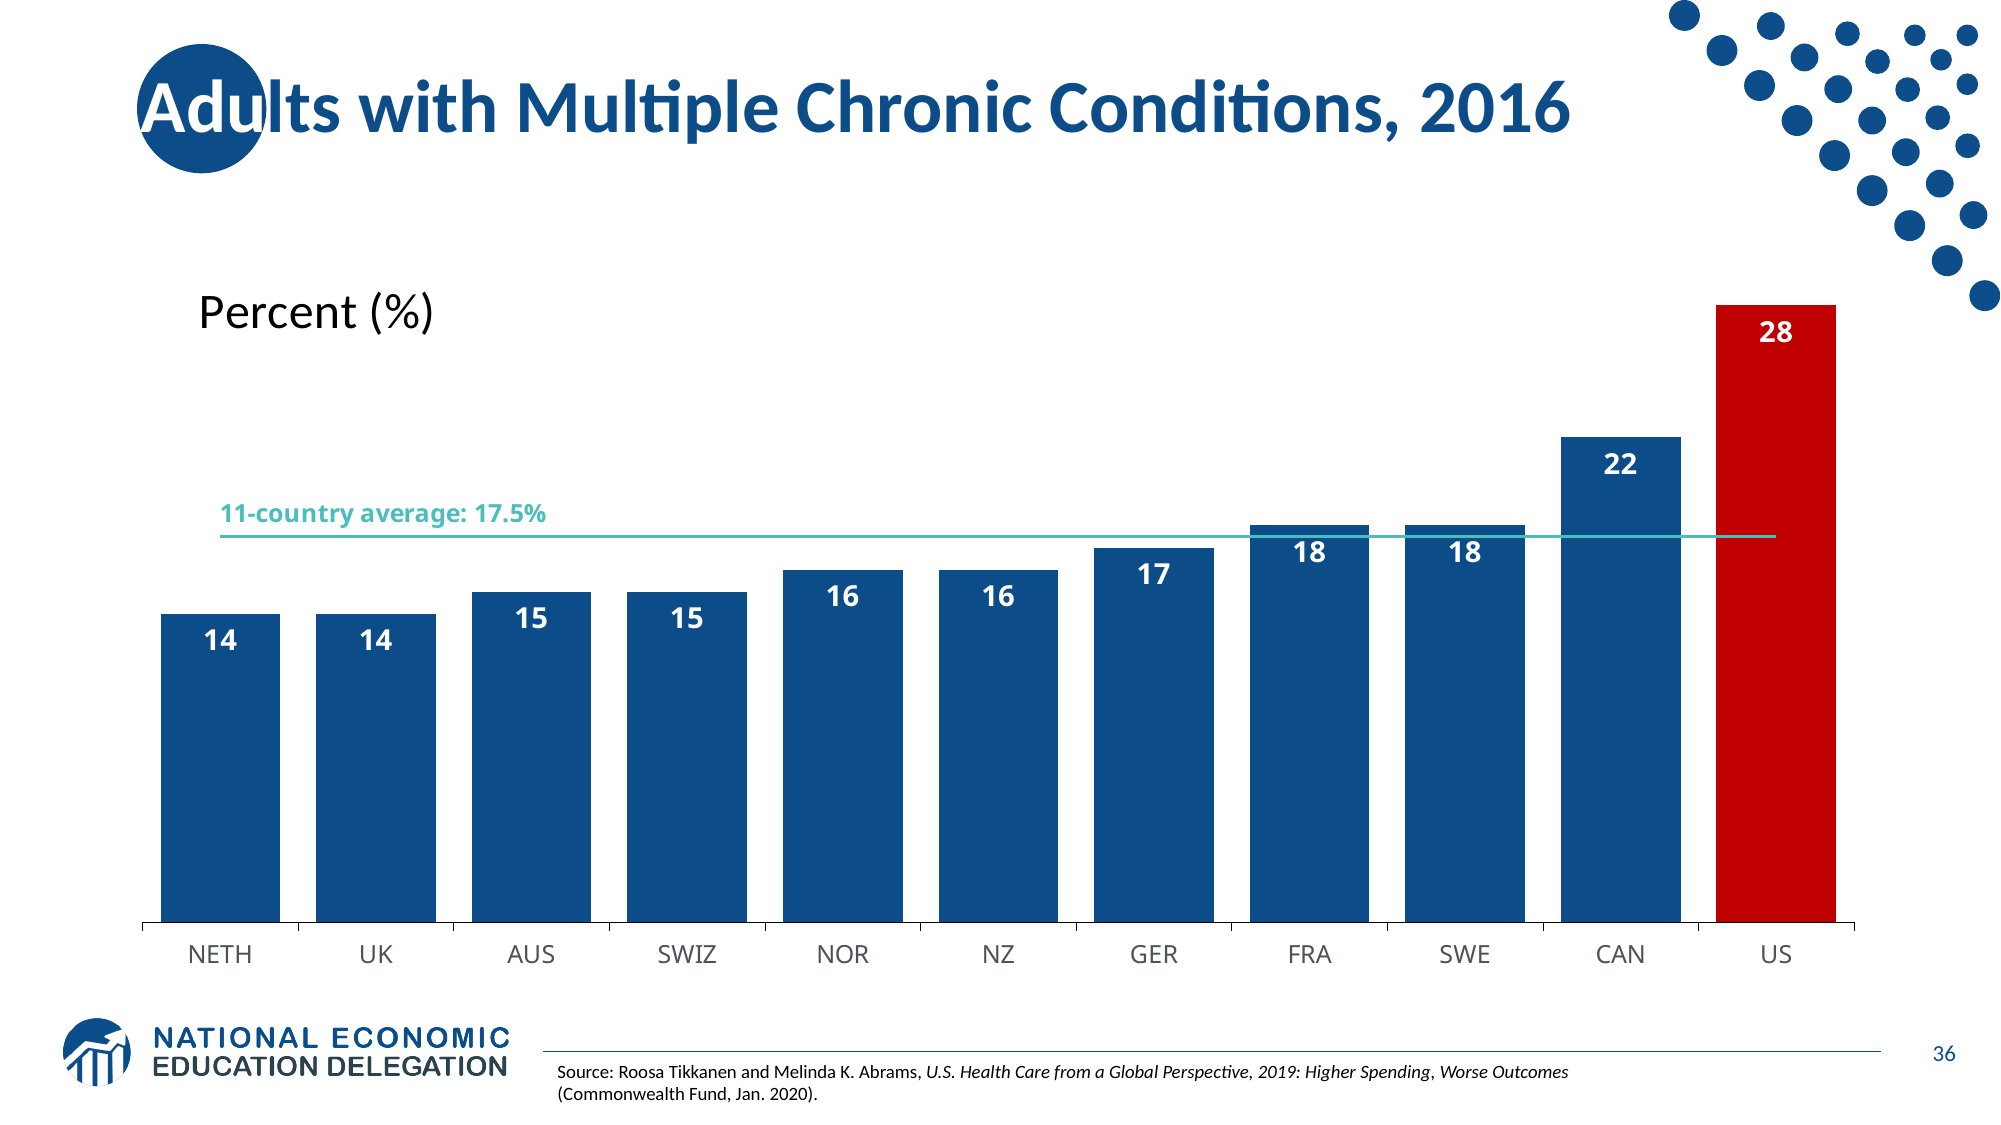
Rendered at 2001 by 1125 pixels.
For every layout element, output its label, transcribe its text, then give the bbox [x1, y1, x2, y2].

title Adults with Multiple Chronic Conditions, 2016 [125, 0, 1851, 218]
chart [137, 257, 1863, 972]
text_box Source: Roosa Tikkanen and Melinda K. Abrams, U.S. Health Care from a Global Perspective, 2019: Higher Spending, Worse Outcomes (Commonwealth Fund, Jan. 2020). [542, 1051, 1675, 1112]
picture [55, 1013, 520, 1091]
slide_number 36 [1521, 1022, 1972, 1082]
